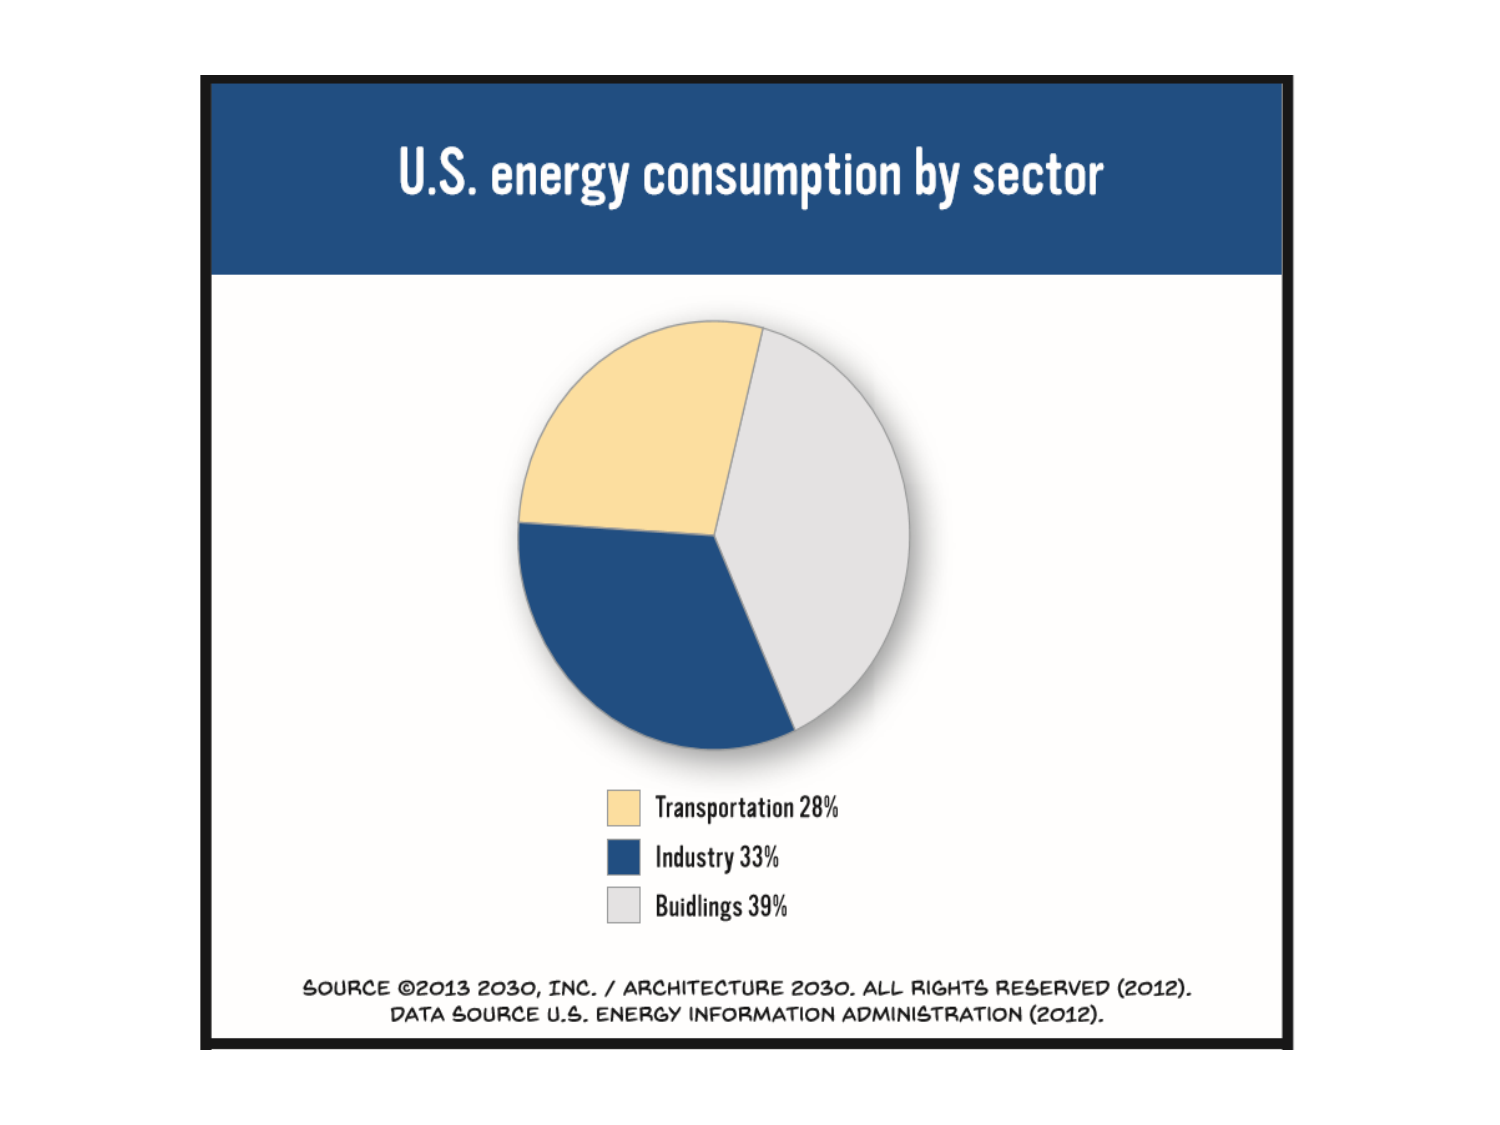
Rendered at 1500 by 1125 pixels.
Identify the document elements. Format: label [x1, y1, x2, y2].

picture [199, 74, 1301, 1051]
